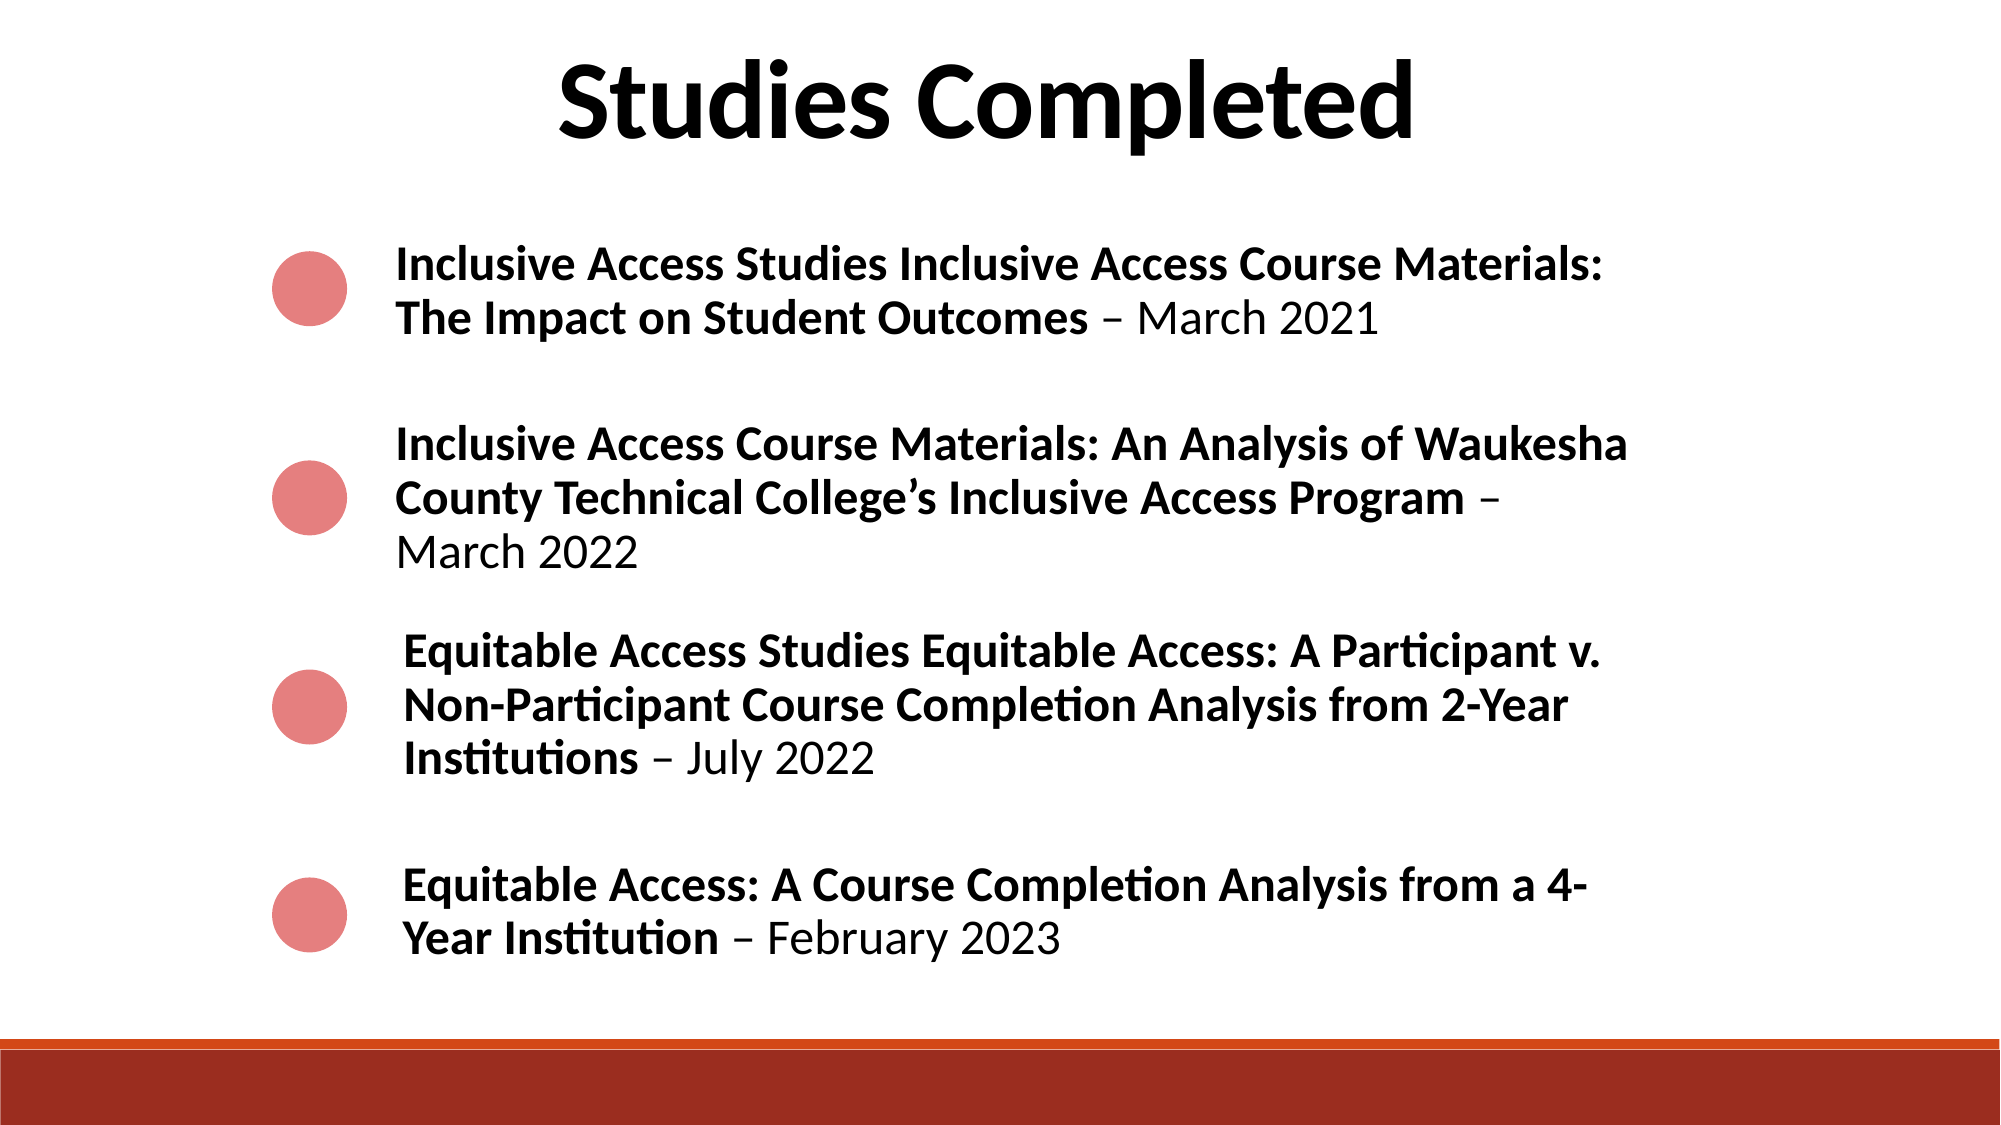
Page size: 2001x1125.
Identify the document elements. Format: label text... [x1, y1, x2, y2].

text_box Studies Completed [542, 36, 1458, 169]
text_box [151, 186, 1791, 1016]
